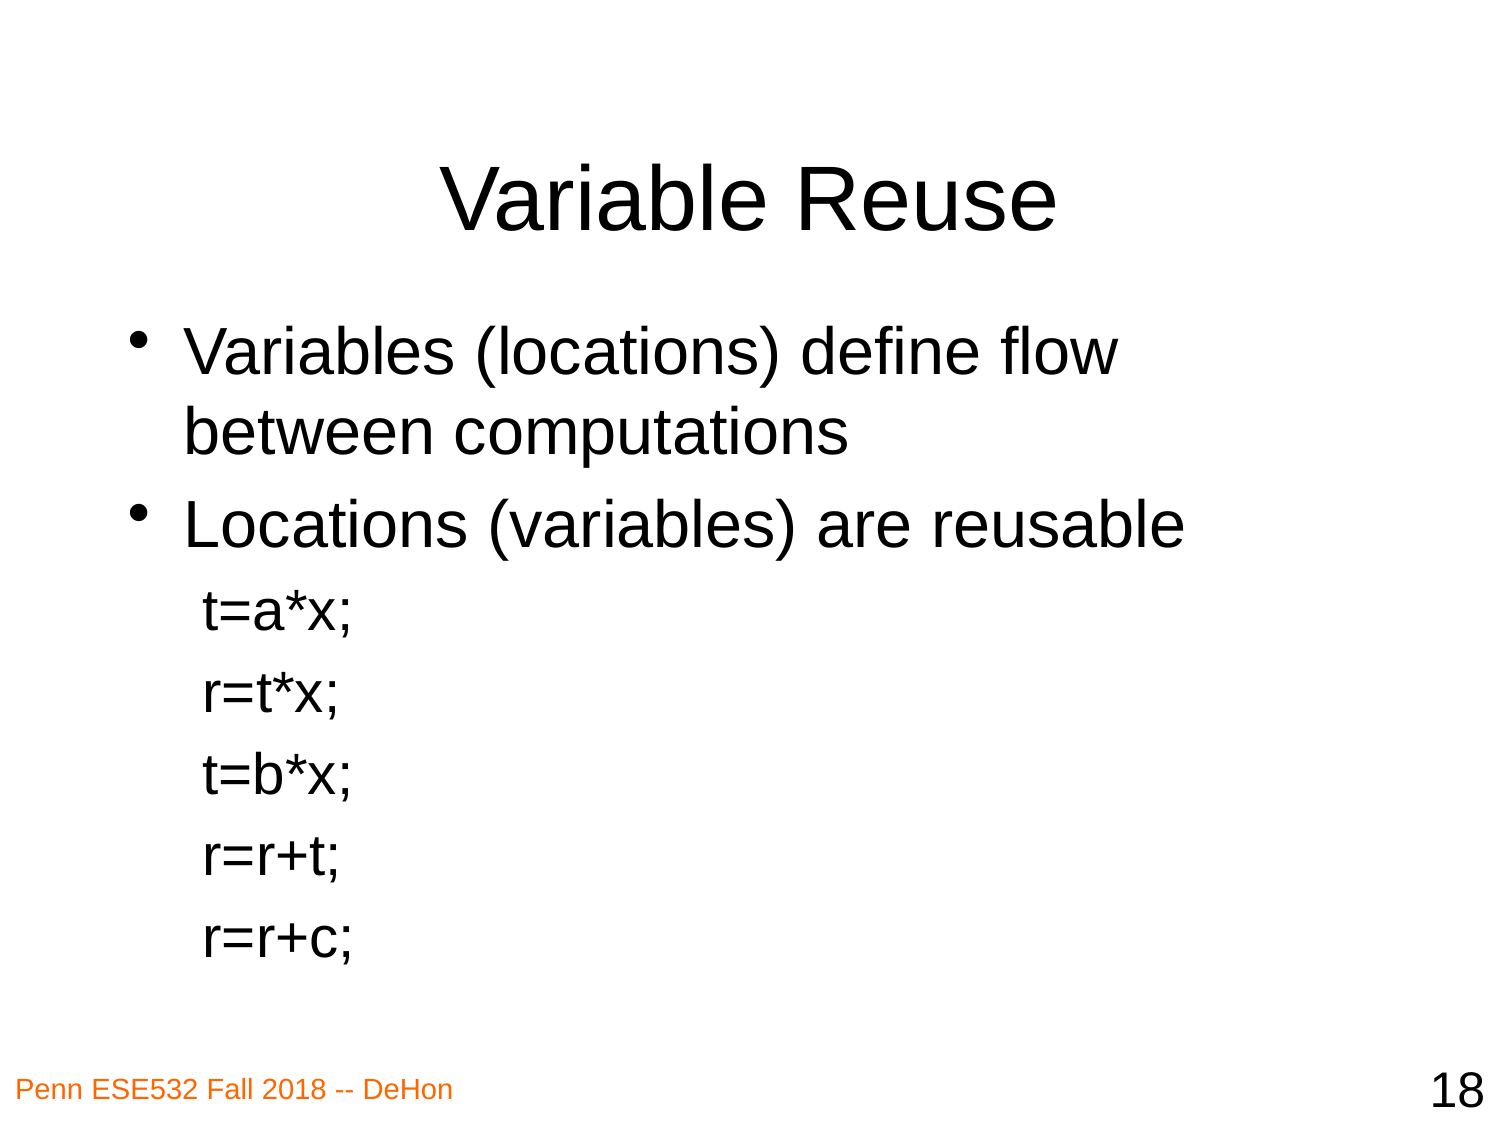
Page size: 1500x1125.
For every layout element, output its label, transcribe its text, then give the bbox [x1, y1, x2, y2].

slide_number Penn ESE532 Fall 2018 -- DeHon [0, 1062, 576, 1125]
title Variable Reuse [112, 99, 1388, 288]
slide_number 18 [1187, 1049, 1500, 1125]
list Variables (locations) define flow between computations Locations (variables) are reusable t=a*x; r=t*x; t=b*x; r=r+t; r=r+c; [112, 299, 1388, 1001]
